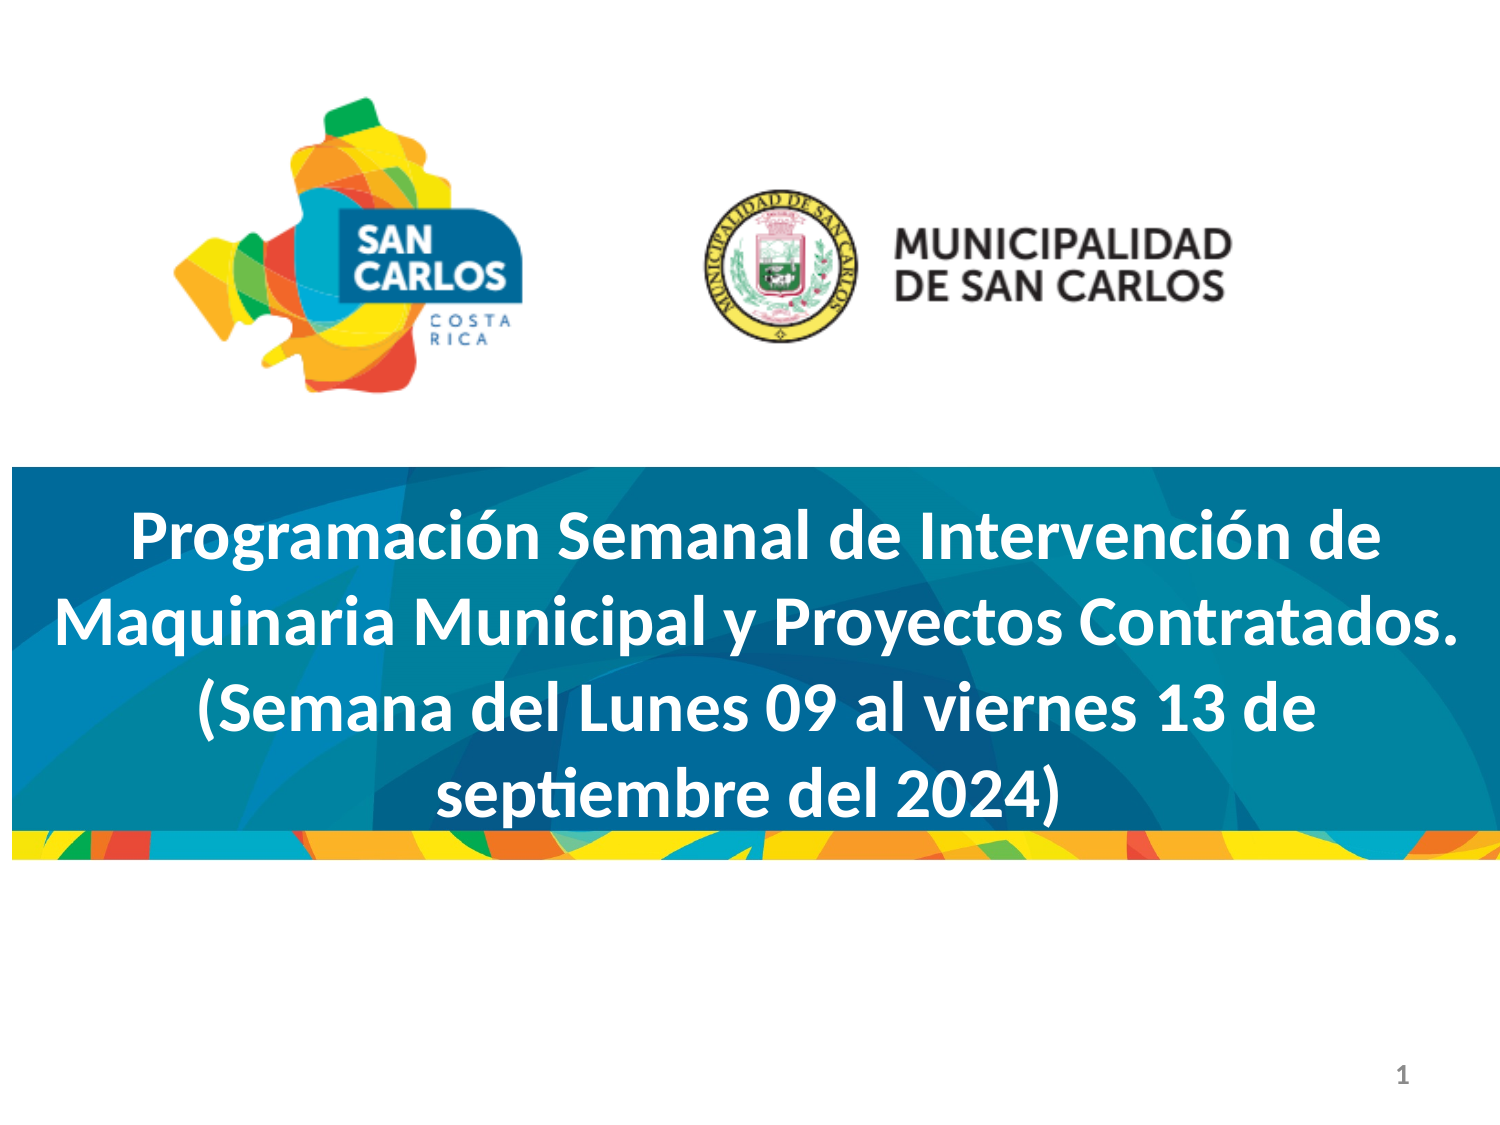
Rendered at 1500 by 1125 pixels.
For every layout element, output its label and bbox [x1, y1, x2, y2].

text_box [12, 0, 1500, 1123]
